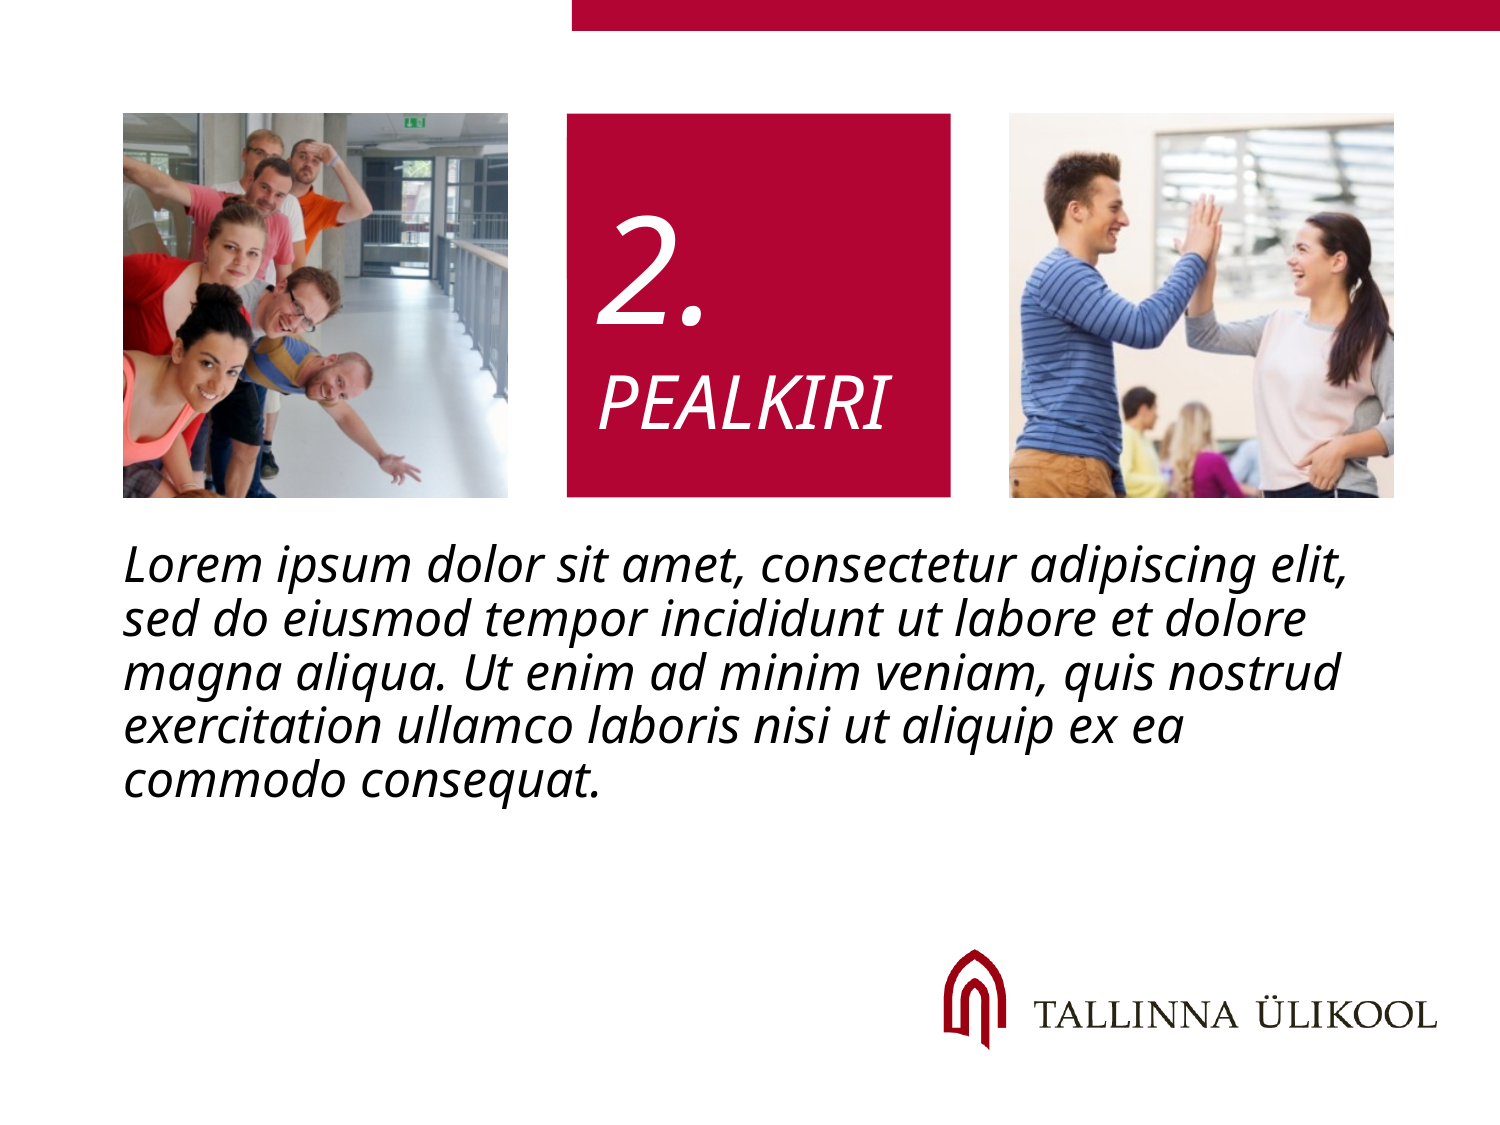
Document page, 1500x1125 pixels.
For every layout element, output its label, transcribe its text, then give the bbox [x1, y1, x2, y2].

picture [1009, 113, 1394, 498]
picture [880, 885, 1500, 1124]
title 2. PEALKIRI [566, 113, 951, 498]
picture [123, 113, 508, 498]
list Lorem ipsum dolor sit amet, consectetur adipiscing elit, sed do eiusmod tempor incididunt ut labore et dolore magna aliqua. Ut enim ad minim veniam, quis nostrud exercitation ullamco laboris nisi ut aliquip ex ea commodo consequat. [123, 538, 1388, 870]
